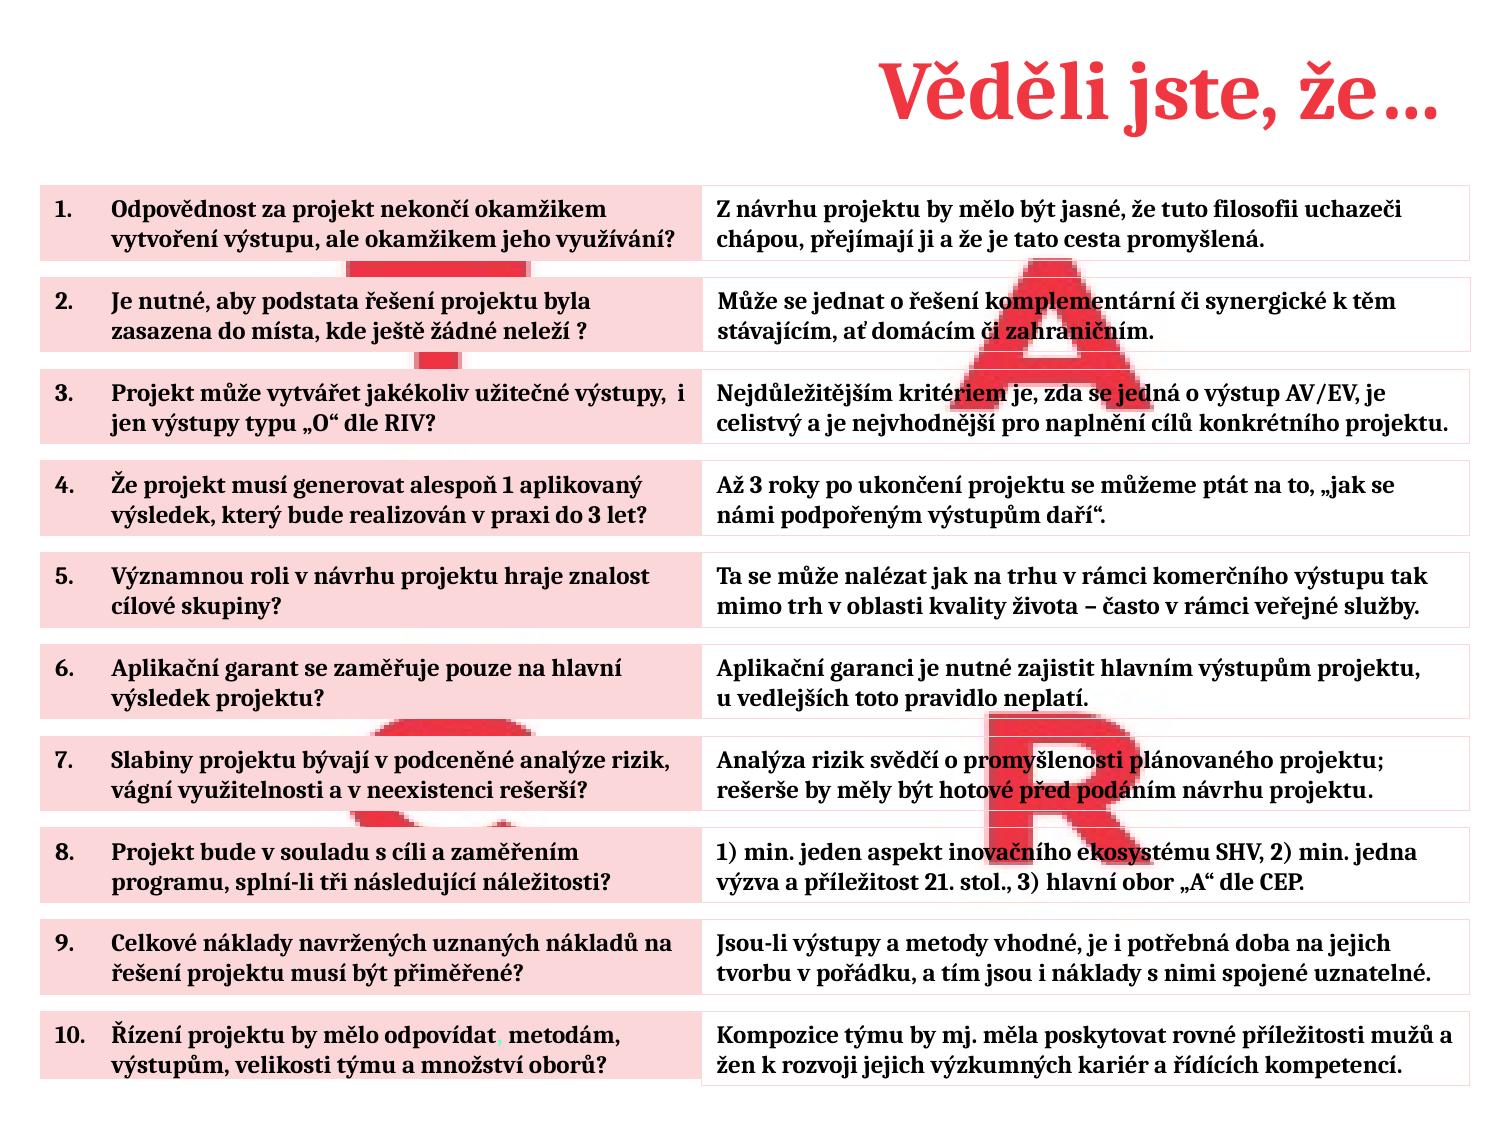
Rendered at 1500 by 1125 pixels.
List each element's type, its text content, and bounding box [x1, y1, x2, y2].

text_box Nejdůležitějším kritériem je, zda se jedná o výstup AV/EV, je celistvý a je nejvhodnější pro naplnění cílů konkrétního projektu. [701, 369, 1470, 444]
text_box Odpovědnost za projekt nekončí okamžikem vytvoření výstupu, ale okamžikem jeho využívání? [40, 185, 701, 261]
text_box Až 3 roky po ukončení projektu se můžeme ptát na to, „jak se námi podpořeným výstupům daří“. [701, 460, 1470, 536]
title Věděli jste, že… [17, 0, 1459, 173]
text_box Jsou-li výstupy a metody vhodné, je i potřebná doba na jejich tvorbu v pořádku, a tím jsou i náklady s nimi spojené uznatelné. [701, 919, 1470, 995]
text_box Řízení projektu by mělo odpovídat, metodám, výstupům, velikosti týmu a množství oborů? [40, 1011, 701, 1079]
text_box Významnou roli v návrhu projektu hraje znalost cílové skupiny? [40, 552, 701, 628]
text_box Z návrhu projektu by mělo být jasné, že tuto filosofii uchazeči chápou, přejímají ji a že je tato cesta promyšlená. [701, 185, 1470, 261]
text_box Ta se může nalézat jak na trhu v rámci komerčního výstupu tak mimo trh v oblasti kvality života – často v rámci veřejné služby. [701, 552, 1470, 628]
text_box Analýza rizik svědčí o promyšlenosti plánovaného projektu; rešerše by měly být hotové před podáním návrhu projektu. [701, 736, 1470, 811]
text_box 1) min. jeden aspekt inovačního ekosystému SHV, 2) min. jedna výzva a příležitost 21. stol., 3) hlavní obor „A“ dle CEP. [701, 827, 1470, 903]
text_box Aplikační garant se zaměřuje pouze na hlavní výsledek projektu? [40, 644, 701, 719]
text_box Projekt bude v souladu s cíli a zaměřením programu, splní-li tři následující náležitosti? [40, 827, 701, 903]
text_box Kompozice týmu by mj. měla poskytovat rovné příležitosti mužů a žen k rozvoji jejich výzkumných kariér a řídících kompetencí. [701, 1011, 1470, 1086]
picture [0, 0, 1500, 1125]
text_box Může se jednat o řešení komplementární či synergické k těm stávajícím, ať domácím či zahraničním. [702, 277, 1471, 352]
text_box Celkové náklady navržených uznaných nákladů na řešení projektu musí být přiměřené? [40, 919, 701, 995]
text_box Projekt může vytvářet jakékoliv užitečné výstupy, i jen výstupy typu „O“ dle RIV? [40, 369, 701, 444]
text_box Je nutné, aby podstata řešení projektu byla zasazena do místa, kde ještě žádné neleží ? [40, 277, 702, 352]
text_box Aplikační garanci je nutné zajistit hlavním výstupům projektu, u vedlejších toto pravidlo neplatí. [701, 644, 1470, 719]
text_box Slabiny projektu bývají v podceněné analýze rizik, vágní využitelnosti a v neexistenci rešerší? [40, 736, 701, 811]
text_box Že projekt musí generovat alespoň 1 aplikovaný výsledek, který bude realizován v praxi do 3 let? [40, 460, 701, 536]
